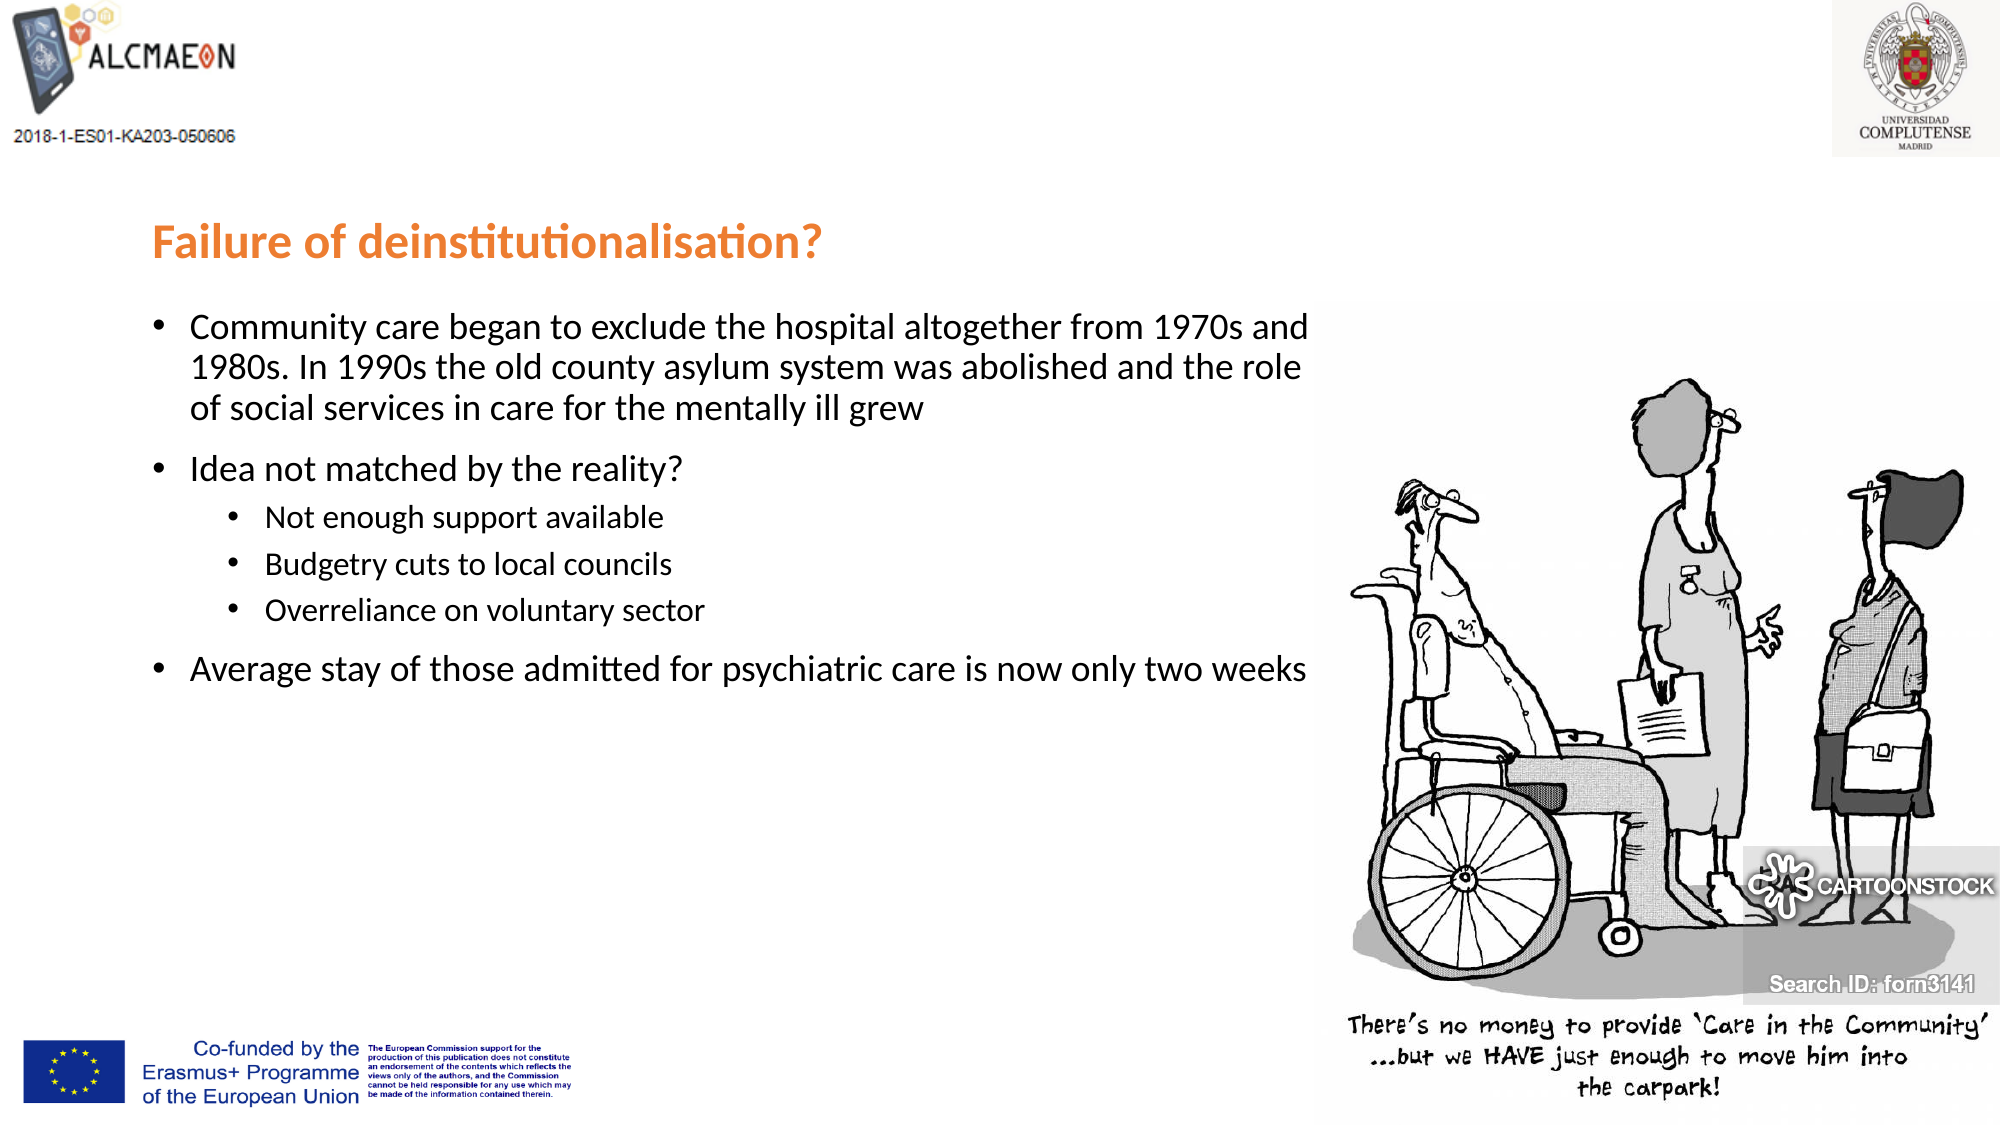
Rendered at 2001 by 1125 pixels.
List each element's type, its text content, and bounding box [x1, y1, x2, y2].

picture [19, 1034, 578, 1108]
picture [1314, 301, 2000, 1125]
picture [0, 0, 248, 157]
list Community care began to exclude the hospital altogether from 1970s and 1980s. In 1990s the old county asylum system was abolished and the role of social services in care for the mentally ill grew Idea not matched by the reality? Not enough support available Budgetry cuts to local councils Overreliance on voluntary sector Average stay of those admitted for psychiatric care is now only two weeks [137, 299, 1330, 1014]
picture [1832, 0, 2000, 157]
title Failure of deinstitutionalisation? [137, 133, 1863, 301]
